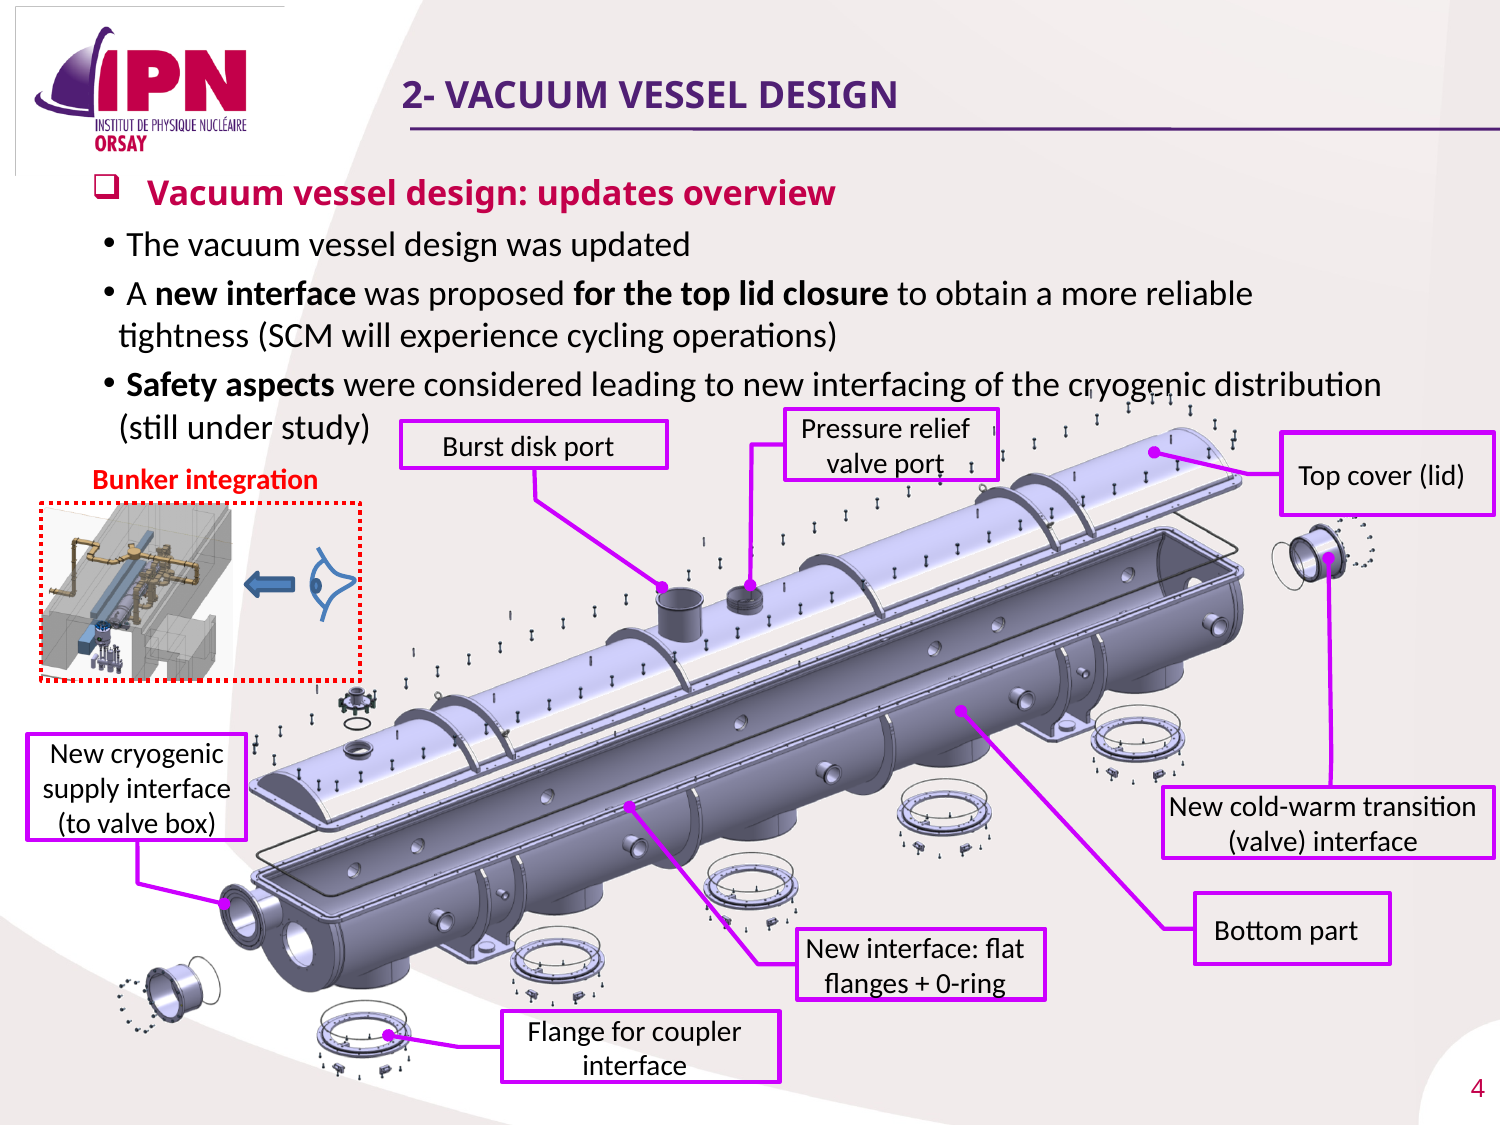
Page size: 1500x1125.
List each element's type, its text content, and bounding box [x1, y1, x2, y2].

text_box The vacuum vessel design was updated A new interface was proposed for the top lid closure to obtain a more reliable tightness (SCM will experience cycling operations) Safety aspects were considered leading to new interfacing of the cryogenic distribution (still under study) [88, 213, 1408, 366]
picture [0, 1, 1500, 1125]
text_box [41, 452, 361, 681]
text_box Top cover (lid) [1413, 430, 1496, 517]
text_box New cold-warm transition (valve) interface [1413, 785, 1496, 860]
list Vacuum vessel design: updates overview [76, 163, 1046, 220]
text_box New cryogenic supply interface (to valve box) [25, 732, 88, 842]
title 2- Vacuum Vessel design [386, 35, 1465, 153]
